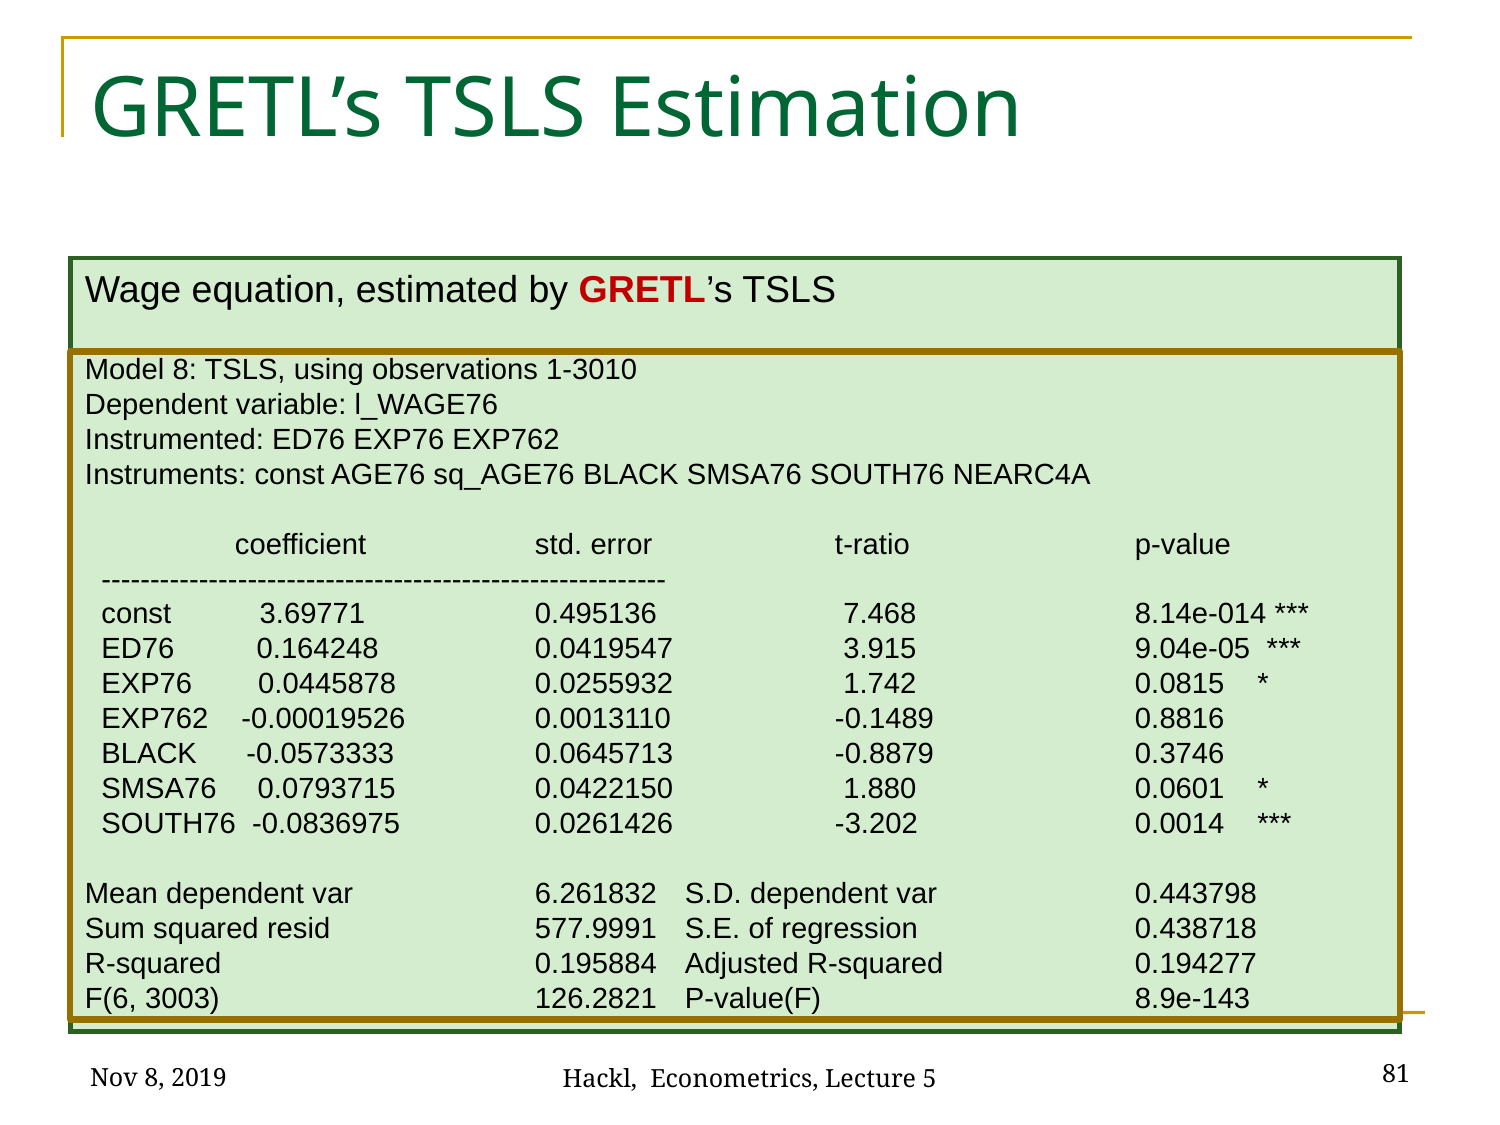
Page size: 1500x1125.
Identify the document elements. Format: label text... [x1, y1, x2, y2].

footer Hackl, Econometrics, Lecture 5 [512, 1024, 988, 1101]
slide_number 81 [1074, 1023, 1426, 1100]
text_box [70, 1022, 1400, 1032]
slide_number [74, 1032, 426, 1100]
text_box [68, 349, 1402, 1022]
text_box Wage equation, estimated by GRETL’s TSLS Model 8: TSLS, using observations 1-3010 Dependent variable: l_WAGE76 Instrumented: ED76 EXP76 EXP762 Instruments: const AGE76 sq_AGE76 BLACK SMSA76 SOUTH76 NEARC4A coefficient std. error t-ratio p-value ---------------------------------------------------------- const 3.69771 0.495136 7.468 8.14e-014 *** ED76 0.164248 0.0419547 3.915 9.04e-05 *** EXP76 0.0445878 0.0255932 1.742 0.0815 * EXP762 -0.00019526 0.0013110 -0.1489 0.8816 BLACK -0.0573333 0.0645713 -0.8879 0.3746 SMSA76 0.0793715 0.0422150 1.880 0.0601 * SOUTH76 -0.0836975 0.0261426 -3.202 0.0014 *** Mean dependent var 6.261832 S.D. dependent var 0.443798 Sum squared resid 577.9991 S.E. of regression 0.438718 R-squared 0.195884 Adjusted R-squared 0.194277 F(6, 3003) 126.2821 P-value(F) 8.9e-143 [70, 257, 1400, 349]
title GRETL’s TSLS Estimation [74, 45, 1426, 233]
